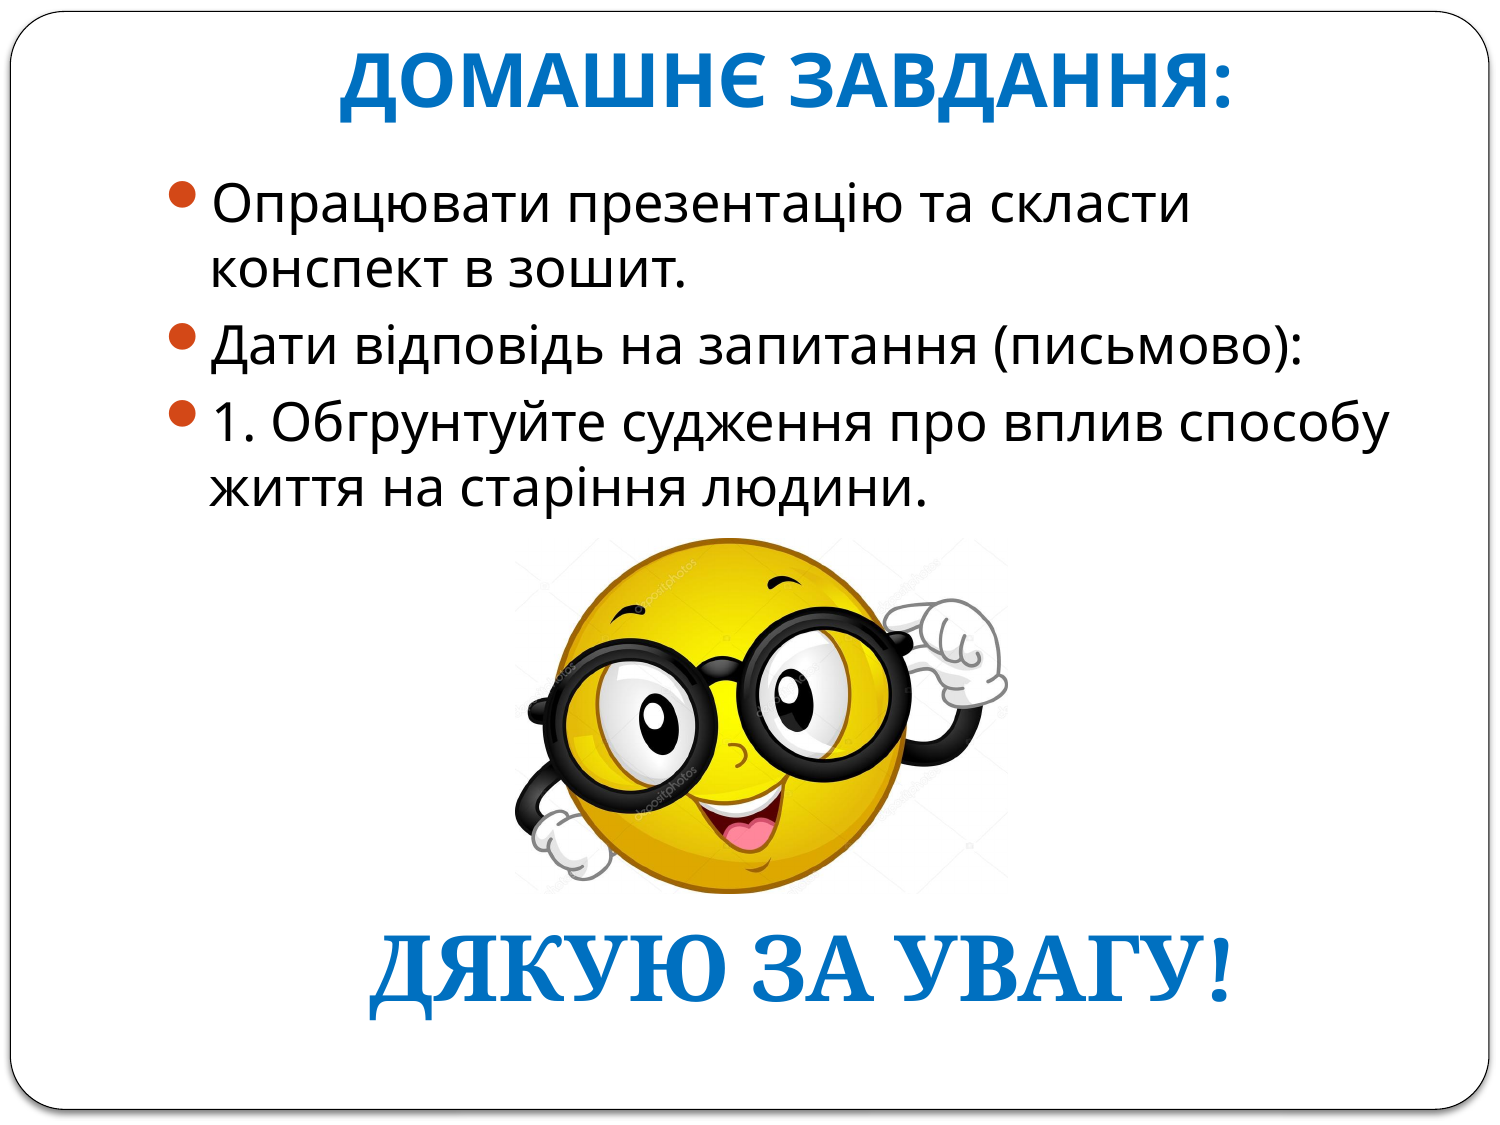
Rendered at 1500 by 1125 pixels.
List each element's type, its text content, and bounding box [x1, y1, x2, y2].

list Опрацювати презентацію та скласти конспект в зошит. Дати відповідь на запитання (письмово): 1. Обгрунтуйте судження про вплив способу життя на старіння людини. [149, 160, 1426, 988]
picture [515, 538, 1008, 895]
text_box ДЯКУЮ ЗА УВАГУ! [354, 902, 1251, 1027]
title ДОМАШНЄ ЗАВДАННЯ: [149, 44, 1426, 138]
